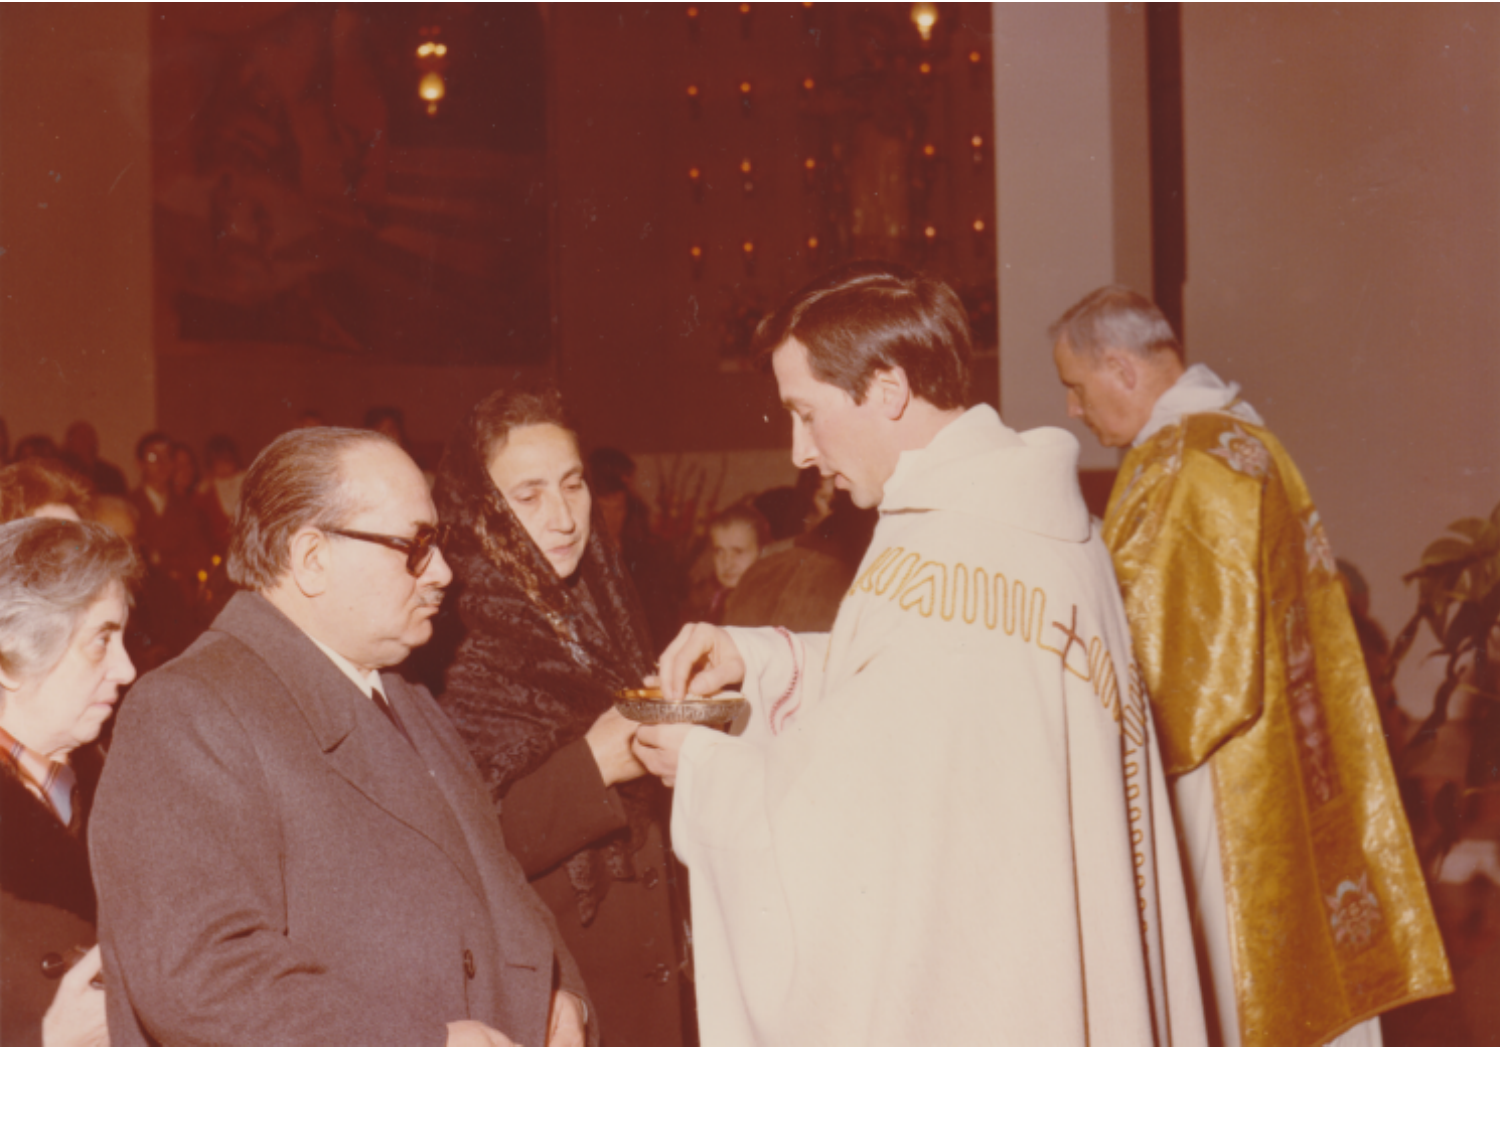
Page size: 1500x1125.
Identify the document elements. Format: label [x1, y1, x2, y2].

list [0, 1, 1500, 1048]
